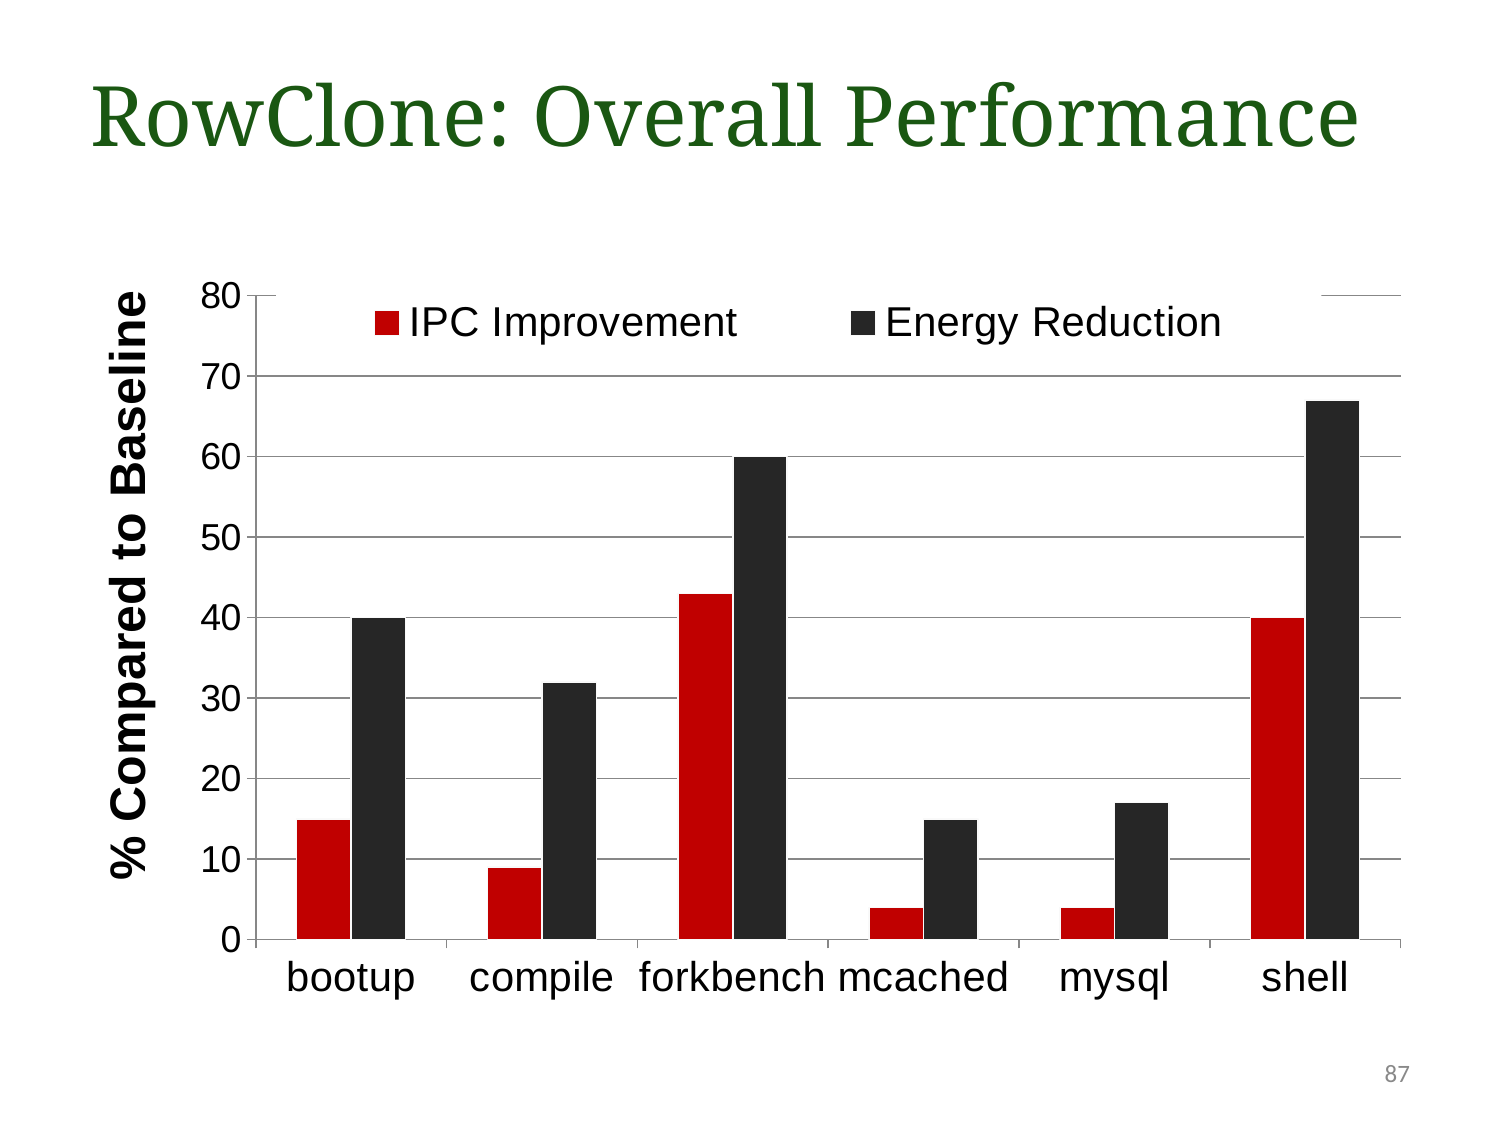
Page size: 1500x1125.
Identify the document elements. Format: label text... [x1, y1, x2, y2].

slide_number 87 [1074, 1054, 1425, 1103]
chart [64, 255, 1446, 1047]
title RowClone: Overall Performance [75, 19, 1425, 207]
